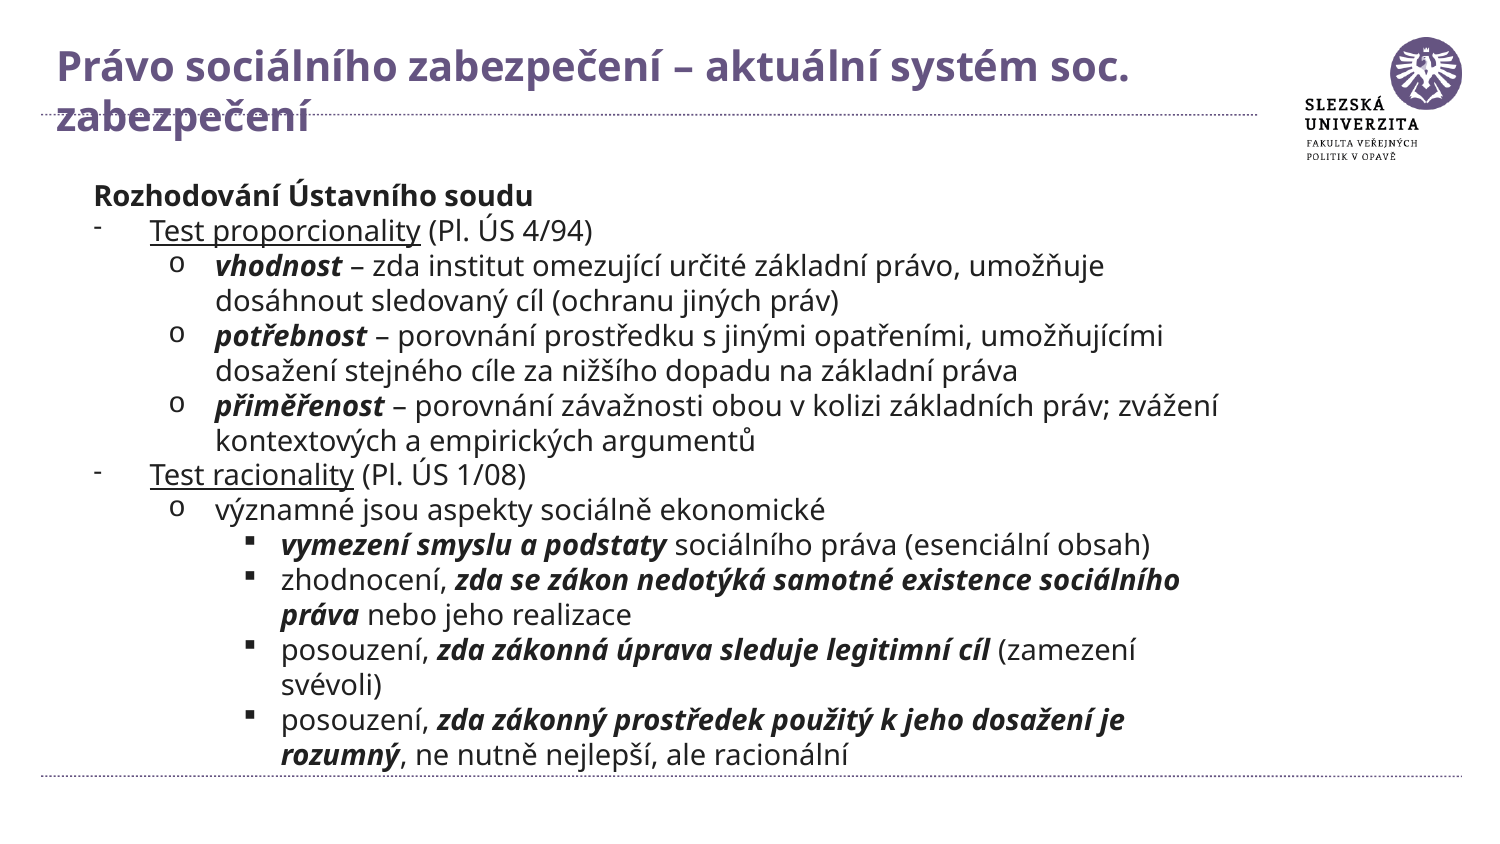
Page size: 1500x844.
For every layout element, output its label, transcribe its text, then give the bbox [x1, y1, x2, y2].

text_box Rozhodování Ústavního soudu Test proporcionality (Pl. ÚS 4/94) vhodnost – zda institut omezující určité základní právo, umožňuje dosáhnout sledovaný cíl (ochranu jiných práv) potřebnost – porovnání prostředku s jinými opatřeními, umožňujícími dosažení stejného cíle za nižšího dopadu na základní práva přiměřenost – porovnání závažnosti obou v kolizi základních práv; zvážení kontextových a empirických argumentů Test racionality (Pl. ÚS 1/08) významné jsou aspekty sociálně ekonomické vymezení smyslu a podstaty sociálního práva (esenciální obsah) zhodnocení, zda se zákon nedotýká samotné existence sociálního práva nebo jeho realizace posouzení, zda zákonná úprava sleduje legitimní cíl (zamezení svévoli) posouzení, zda zákonný prostředek použitý k jeho dosažení je rozumný, ne nutně nejlepší, ale racionální [78, 169, 1250, 844]
text_box [250, 300, 1001, 362]
text_box [42, 126, 1363, 718]
title Právo sociálního zabezpečení – aktuální systém soc. zabezpečení [41, 32, 1250, 116]
picture [1305, 37, 1462, 160]
